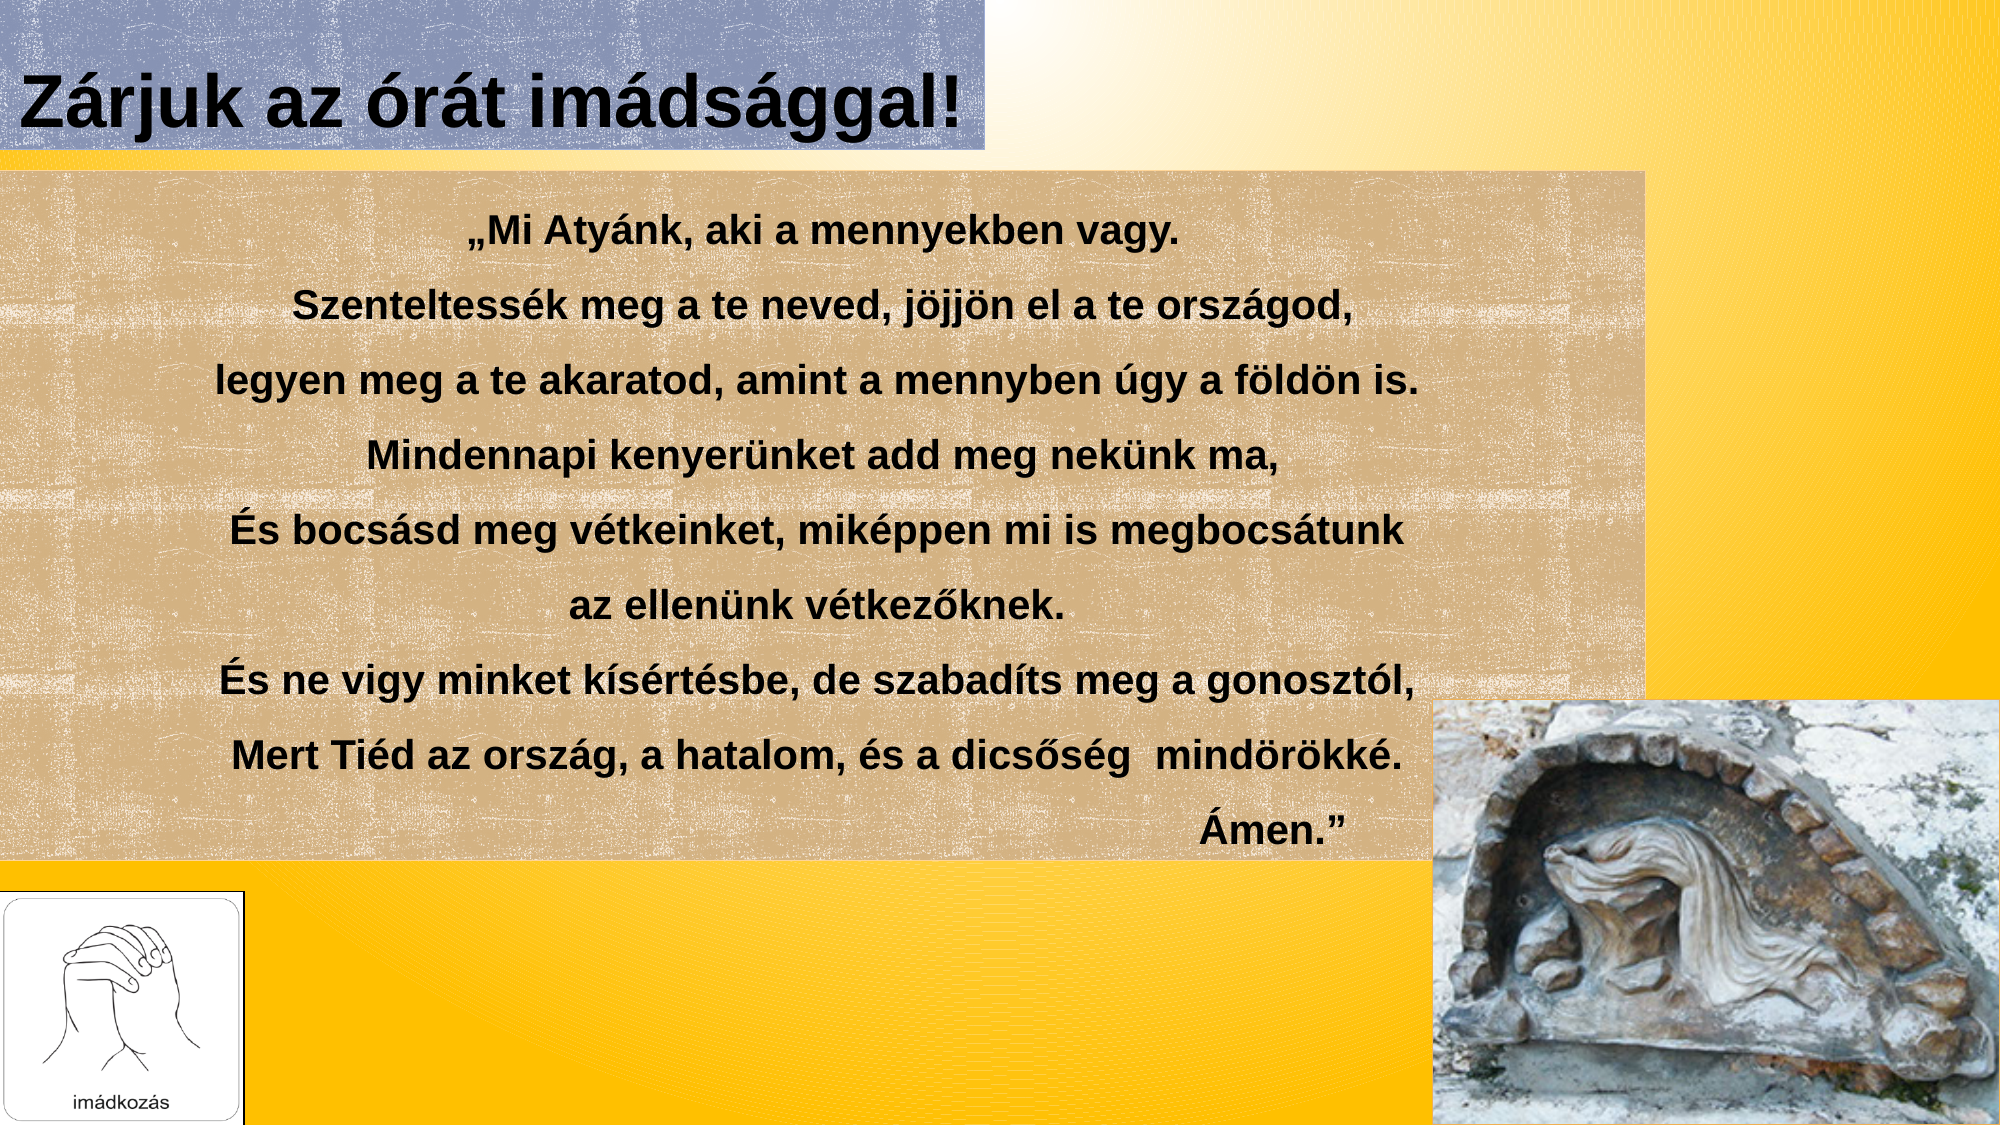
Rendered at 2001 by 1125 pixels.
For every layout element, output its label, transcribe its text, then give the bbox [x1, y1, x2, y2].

picture [1433, 700, 1999, 1124]
picture [0, 892, 243, 1125]
text_box Zárjuk az órát imádsággal! [0, 0, 985, 150]
text_box „Mi Atyánk, aki a mennyekben vagy. Szenteltessék meg a te neved, jöjjön el a te országod, legyen meg a te akaratod, amint a mennyben úgy a földön is. Mindennapi kenyerünket add meg nekünk ma, És bocsásd meg vétkeinket, miképpen mi is megbocsátunk az ellenünk vétkezőknek. És ne vigy minket kísértésbe, de szabadíts meg a gonosztól, Mert Tiéd az ország, a hatalom, és a dicsőség mindörökké. Ámen.” [0, 170, 1646, 861]
